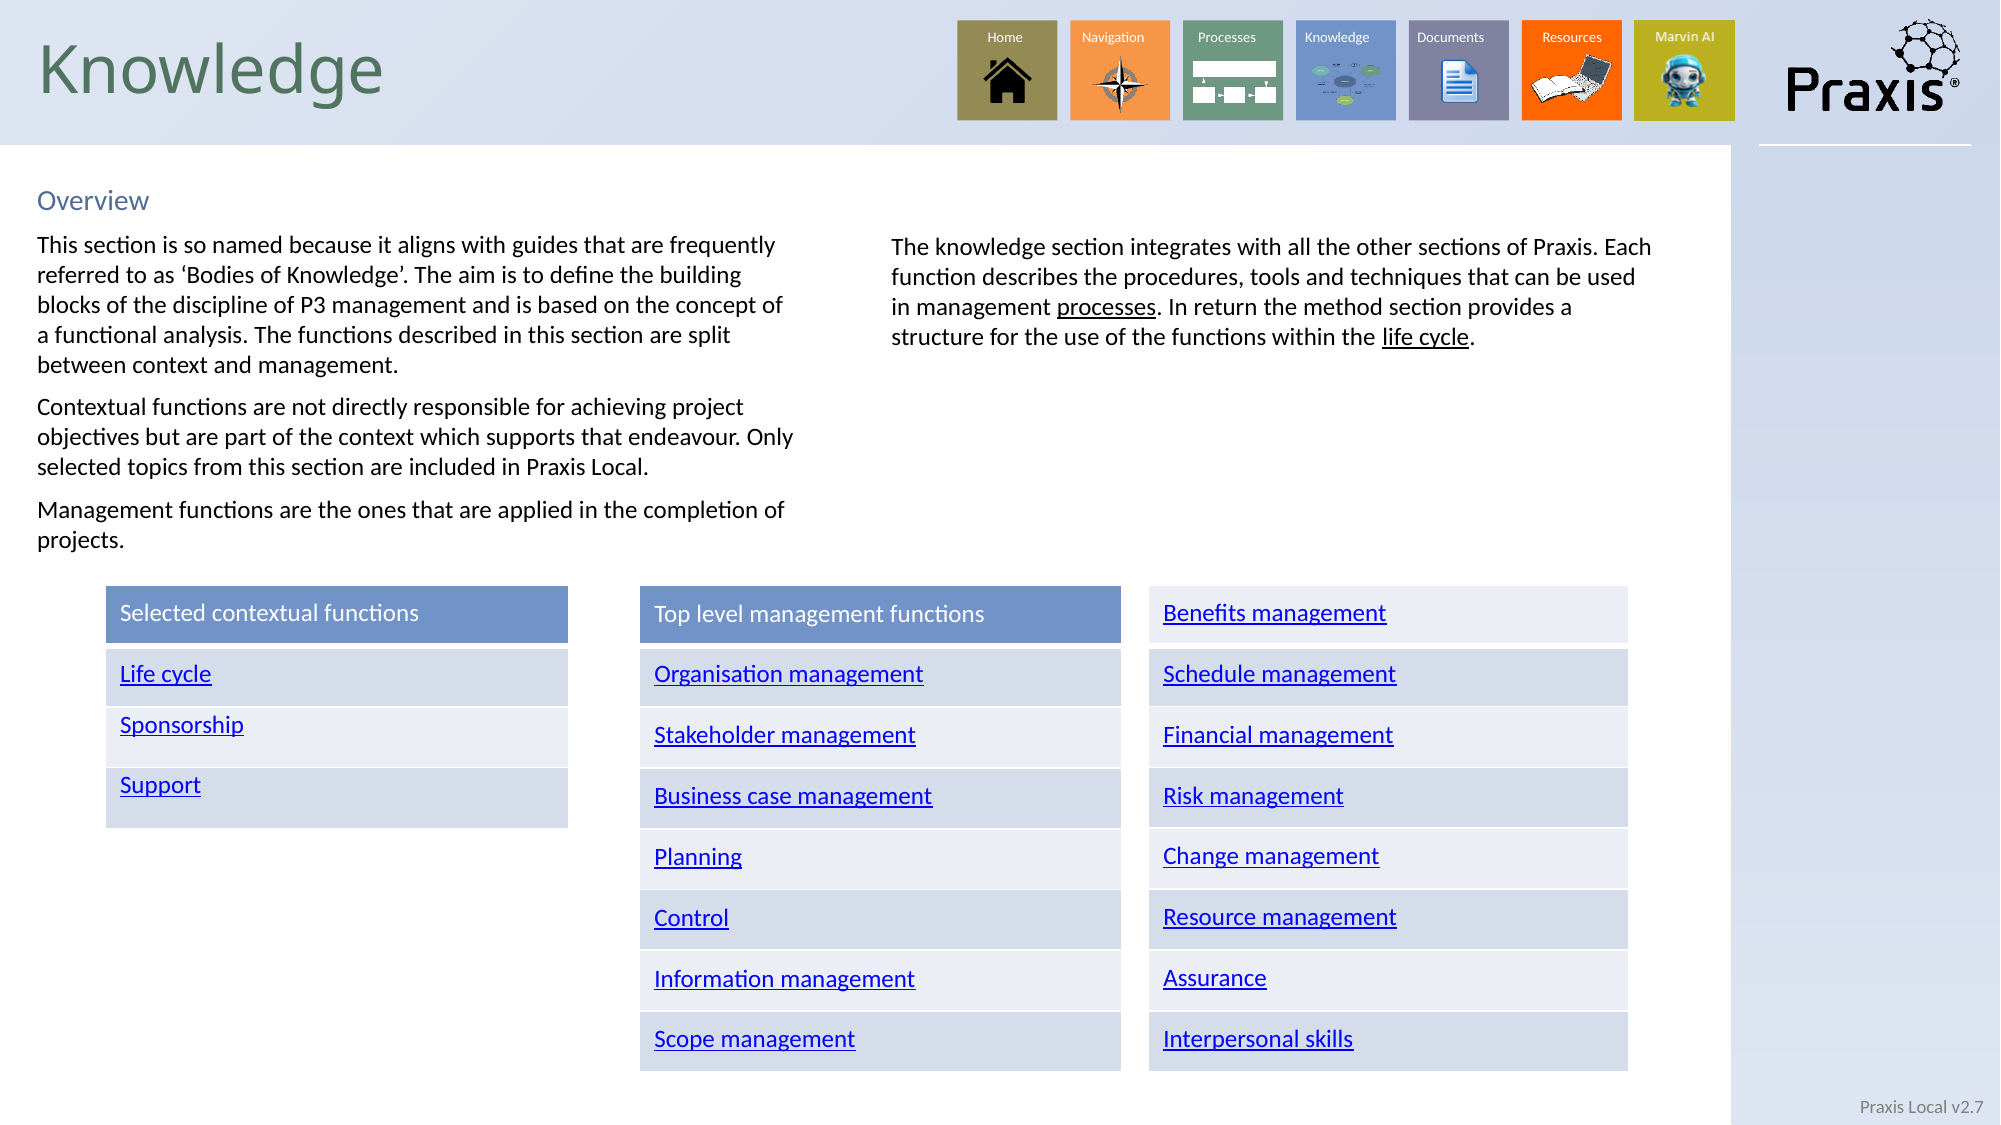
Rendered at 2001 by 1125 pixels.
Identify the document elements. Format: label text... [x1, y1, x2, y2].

text_box The knowledge section integrates with all the other sections of Praxis. Each function describes the procedures, tools and techniques that can be used in management processes. In return the method section provides a structure for the use of the functions within the life cycle. [876, 223, 1671, 358]
picture [1138, 56, 1148, 113]
picture [1312, 61, 1380, 105]
table_header Top level management functions [640, 586, 1121, 643]
picture [1529, 54, 1612, 104]
table_cell Information management [640, 951, 1121, 1010]
table_cell Sponsorship [106, 708, 568, 767]
table_cell Organisation management [640, 649, 1121, 706]
table_cell Assurance [1149, 951, 1628, 1010]
text_box Overview This section is so named because it aligns with guides that are frequently referred to as ‘Bodies of Knowledge’. The aim is to define the building blocks of the discipline of P3 management and is based on the concept of a functional analysis. The functions described in this section are split between context and management. Contextual functions are not directly responsible for achieving project objectives but are part of the context which supports that endeavour. Only selected topics from this section are included in Praxis Local. Management functions are the ones that are applied in the completion of projects. [22, 173, 817, 561]
picture [1634, 20, 1735, 121]
table_cell Stakeholder management [640, 708, 1121, 767]
table_cell Change management [1149, 829, 1628, 888]
table_cell Business case management [640, 769, 1121, 828]
table_cell Life cycle [106, 649, 568, 706]
table_header Selected contextual functions [106, 586, 568, 643]
table_cell Resource management [1149, 890, 1628, 949]
text_box [1765, 12, 1982, 131]
picture [1193, 61, 1276, 103]
table_cell Support [106, 768, 568, 828]
table_cell Planning [640, 830, 1121, 889]
table_cell Risk management [1149, 768, 1628, 827]
title Knowledge [22, 3, 1138, 140]
table_cell Control [640, 890, 1121, 949]
table_cell Financial management [1149, 707, 1628, 767]
table_cell Interpersonal skills [1149, 1012, 1628, 1071]
picture [1434, 55, 1486, 107]
table_cell Schedule management [1149, 649, 1628, 706]
table_header Benefits management [1149, 586, 1628, 643]
table_cell Scope management [640, 1012, 1121, 1071]
